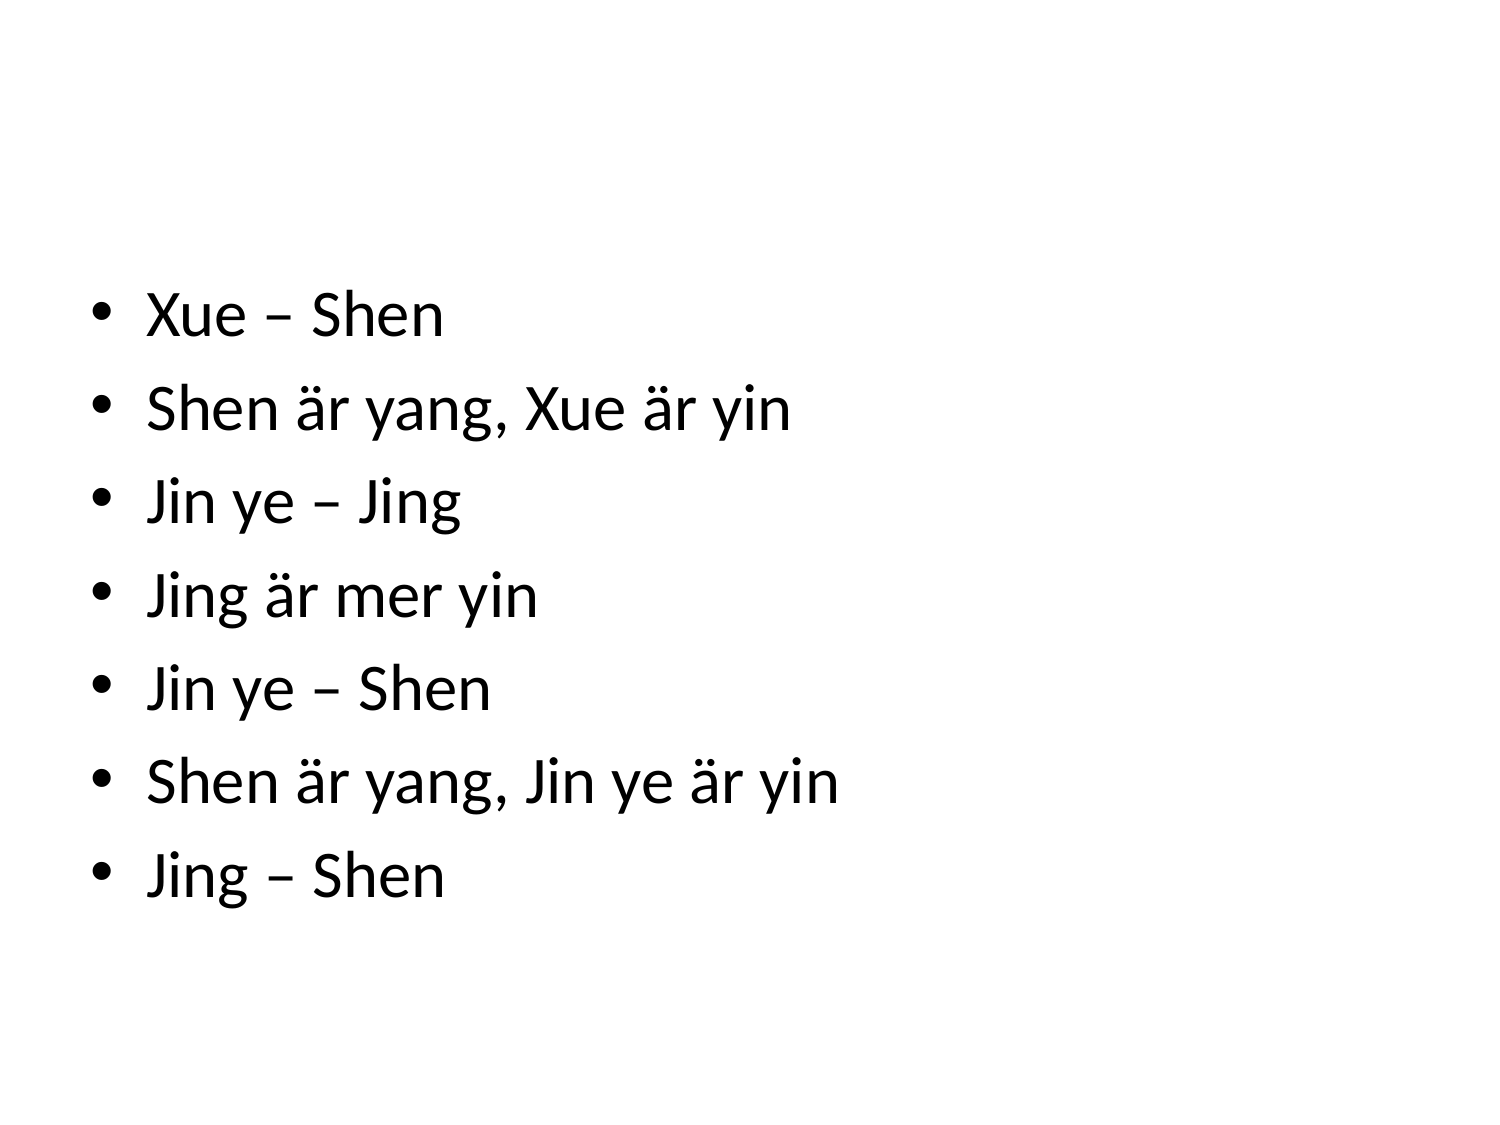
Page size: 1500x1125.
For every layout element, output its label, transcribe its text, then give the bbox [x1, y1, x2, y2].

list Xue – Shen Shen är yang, Xue är yin Jin ye – Jing Jing är mer yin Jin ye – Shen Shen är yang, Jin ye är yin Jing – Shen [75, 262, 1425, 1005]
